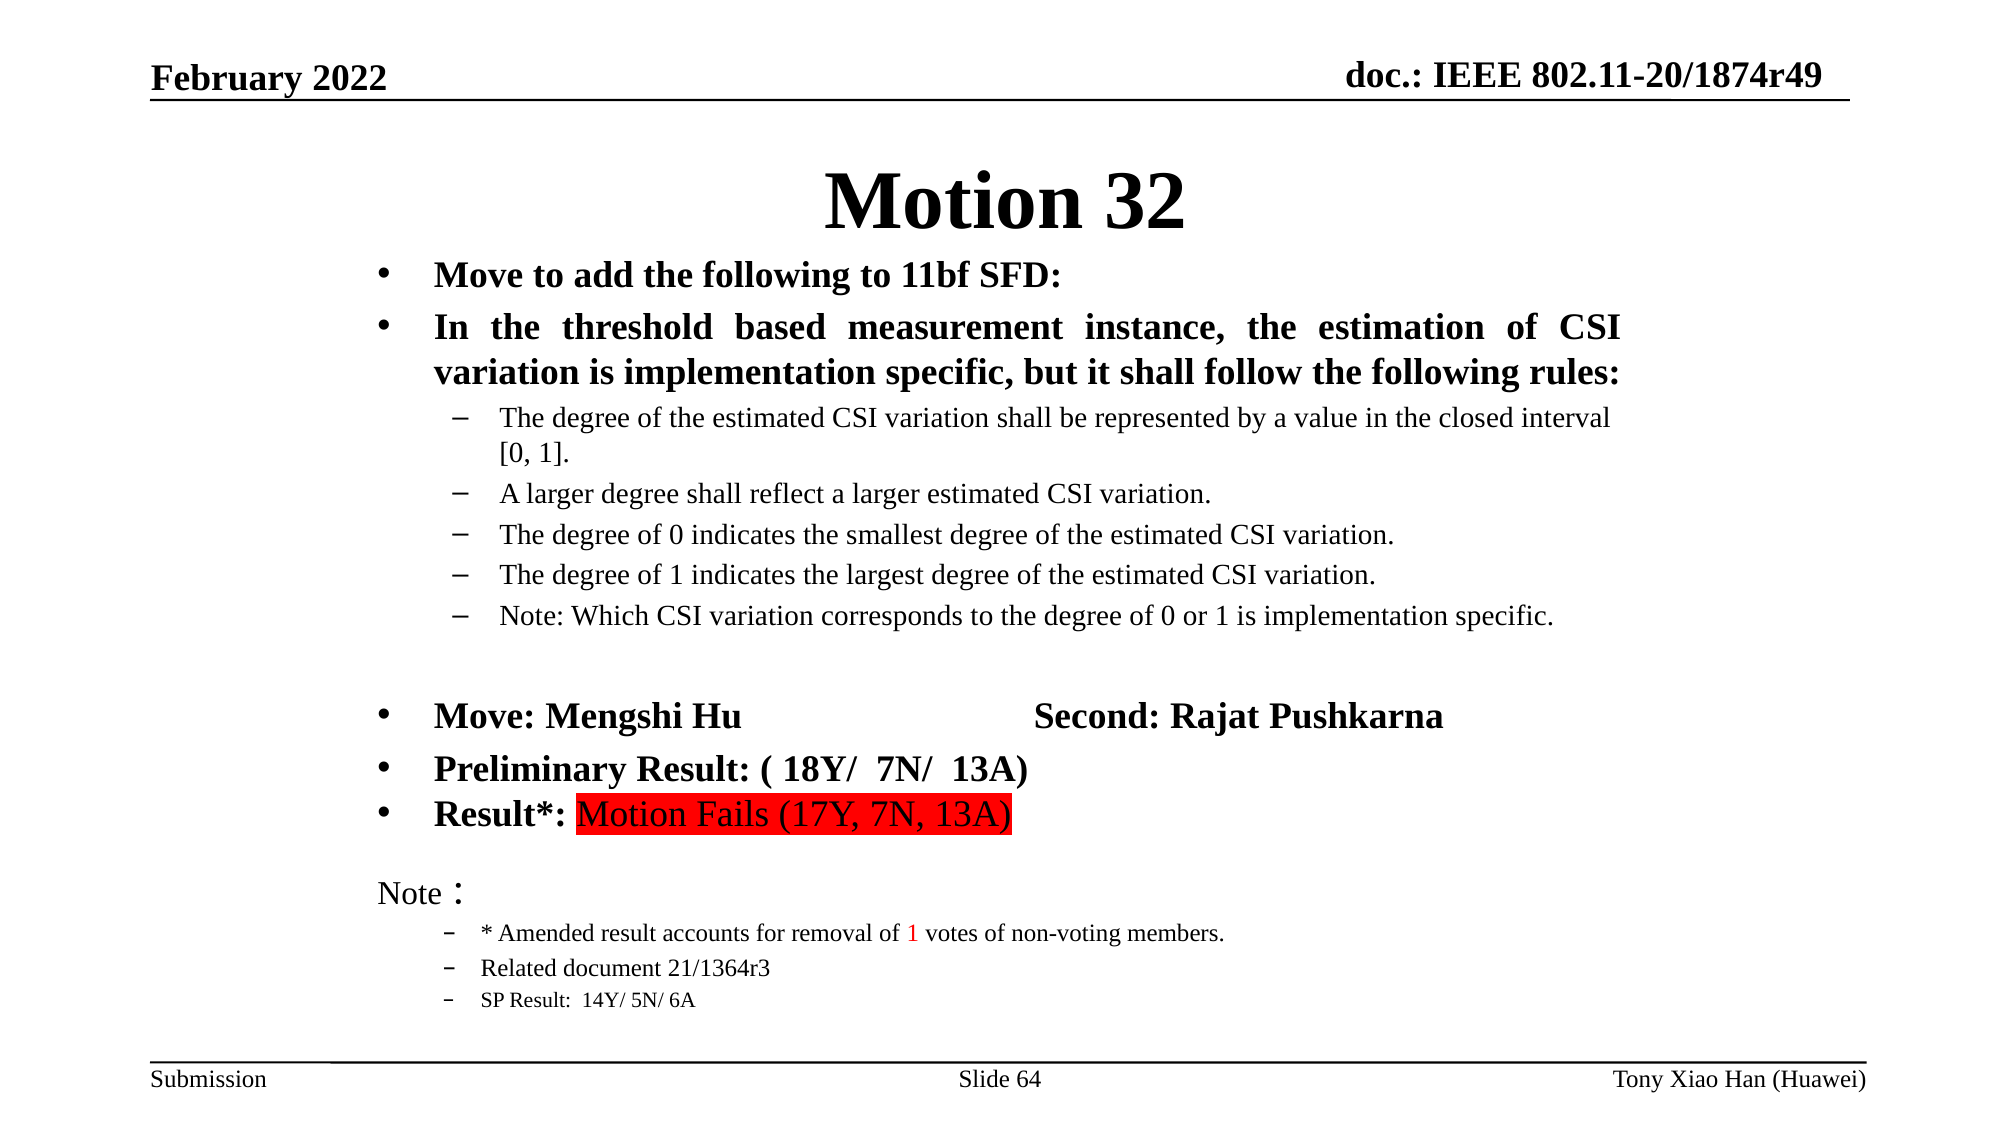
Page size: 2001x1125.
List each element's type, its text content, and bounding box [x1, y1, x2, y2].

text_box Motion 32 [368, 137, 1644, 275]
text_box Move to add the following to 11bf SFD: In the threshold based measurement instance, the estimation of CSI variation is implementation specific, but it shall follow the following rules: The degree of the estimated CSI variation shall be represented by a value in the closed interval [0, 1]. A larger degree shall reflect a larger estimated CSI variation. The degree of 0 indicates the smallest degree of the estimated CSI variation. The degree of 1 indicates the largest degree of the estimated CSI variation. Note: Which CSI variation corresponds to the degree of 0 or 1 is implementation specific. Move: Mengshi Hu Second: Rajat Pushkarna Preliminary Result: ( 18Y/ 7N/ 13A) Result*: Motion Fails (17Y, 7N, 13A) Note： * Amended result accounts for removal of 1 votes of non-voting members. Related document 21/1364r3 SP Result: 14Y/ 5N/ 6A [362, 212, 1638, 900]
